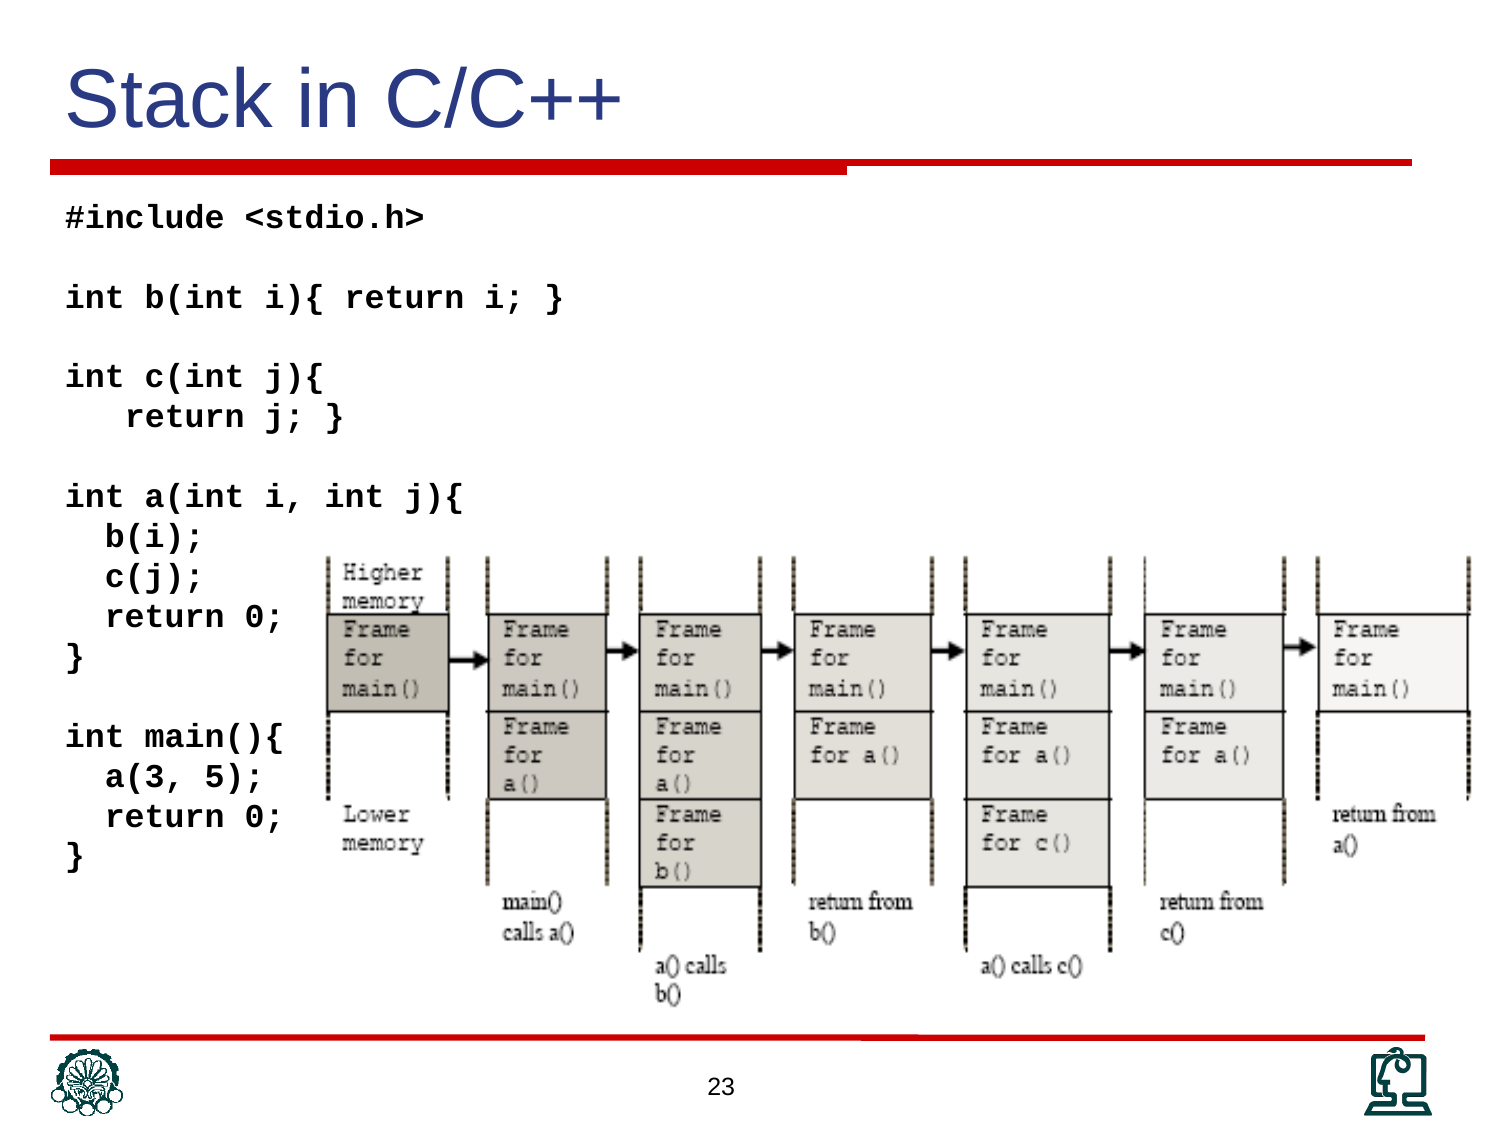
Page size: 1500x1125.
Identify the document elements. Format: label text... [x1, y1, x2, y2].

text_box #include <stdio.h> int b(int i){ return i; } int c(int j){ return j; } int a(int i, int j){ b(i); c(j); return 0; } int main(){ a(3, 5); return 0; } [50, 187, 1425, 1038]
text_box Stack in C/C++ [49, 26, 1374, 152]
text_box 23 [650, 1062, 750, 1103]
picture [1362, 1045, 1438, 1119]
picture [50, 1047, 125, 1118]
picture [312, 538, 1486, 1024]
